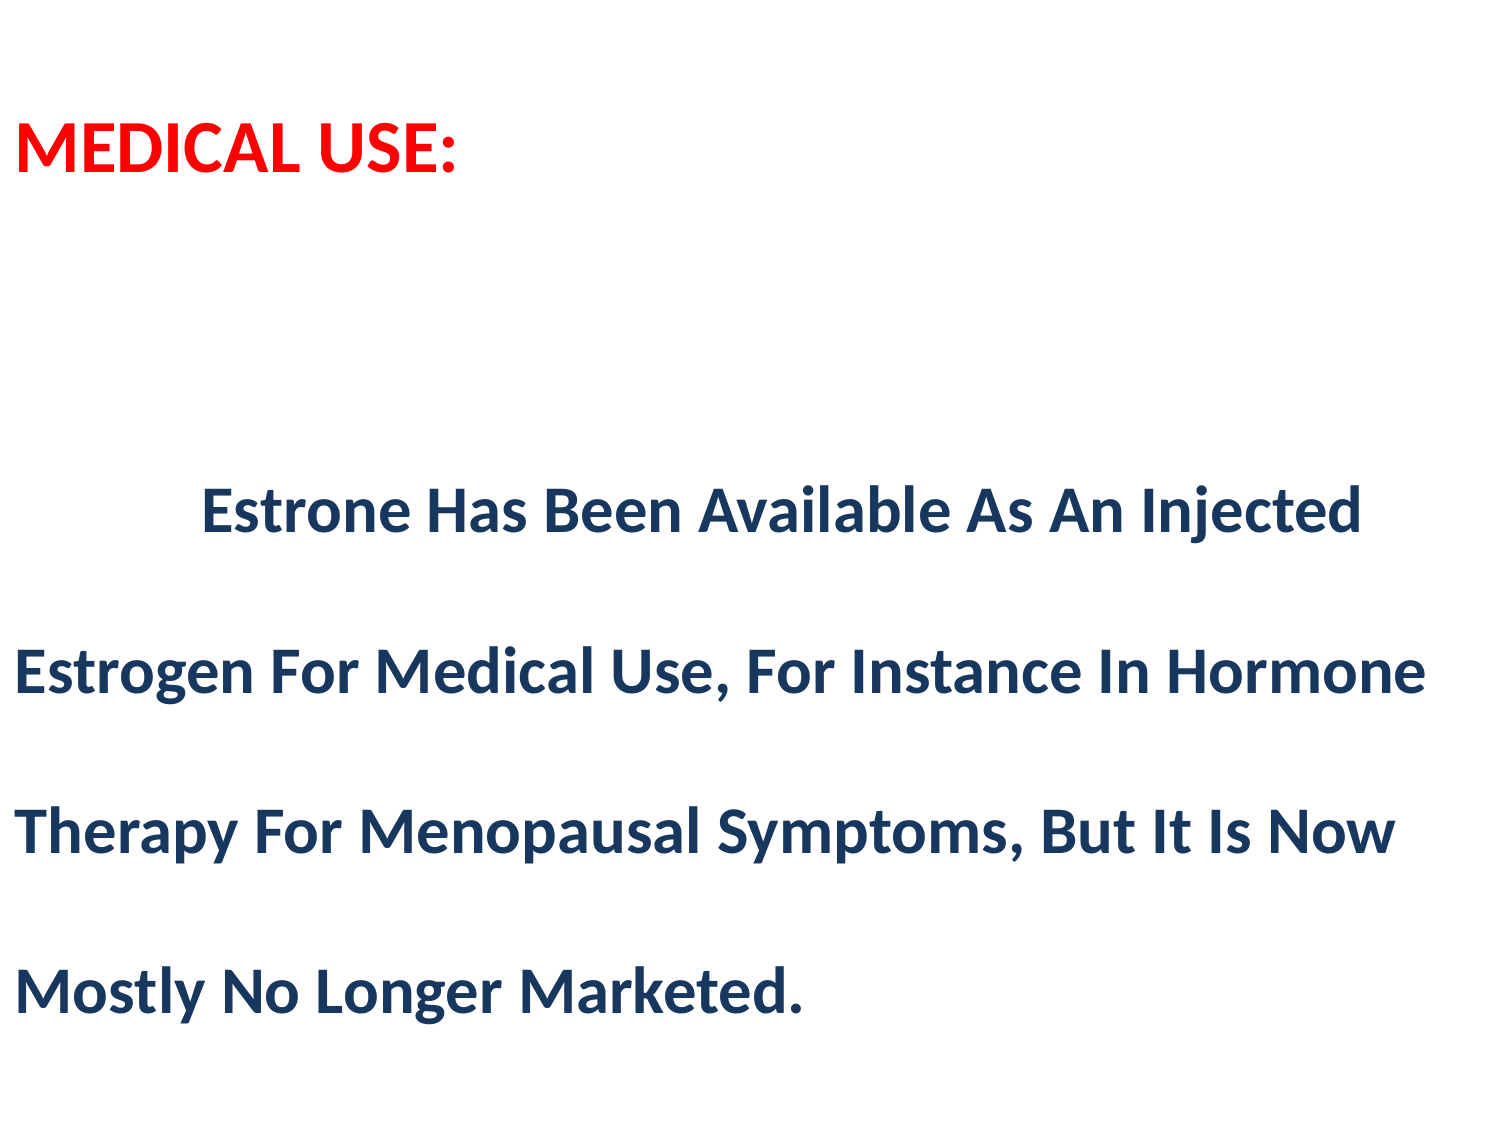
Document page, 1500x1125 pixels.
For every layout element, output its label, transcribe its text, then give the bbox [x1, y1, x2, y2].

text_box MEDICAL USE: Estrone Has Been Available As An Injected Estrogen For Medical Use, For Instance In Hormone Therapy For Menopausal Symptoms, But It Is Now Mostly No Longer Marketed. [0, 0, 1500, 1035]
